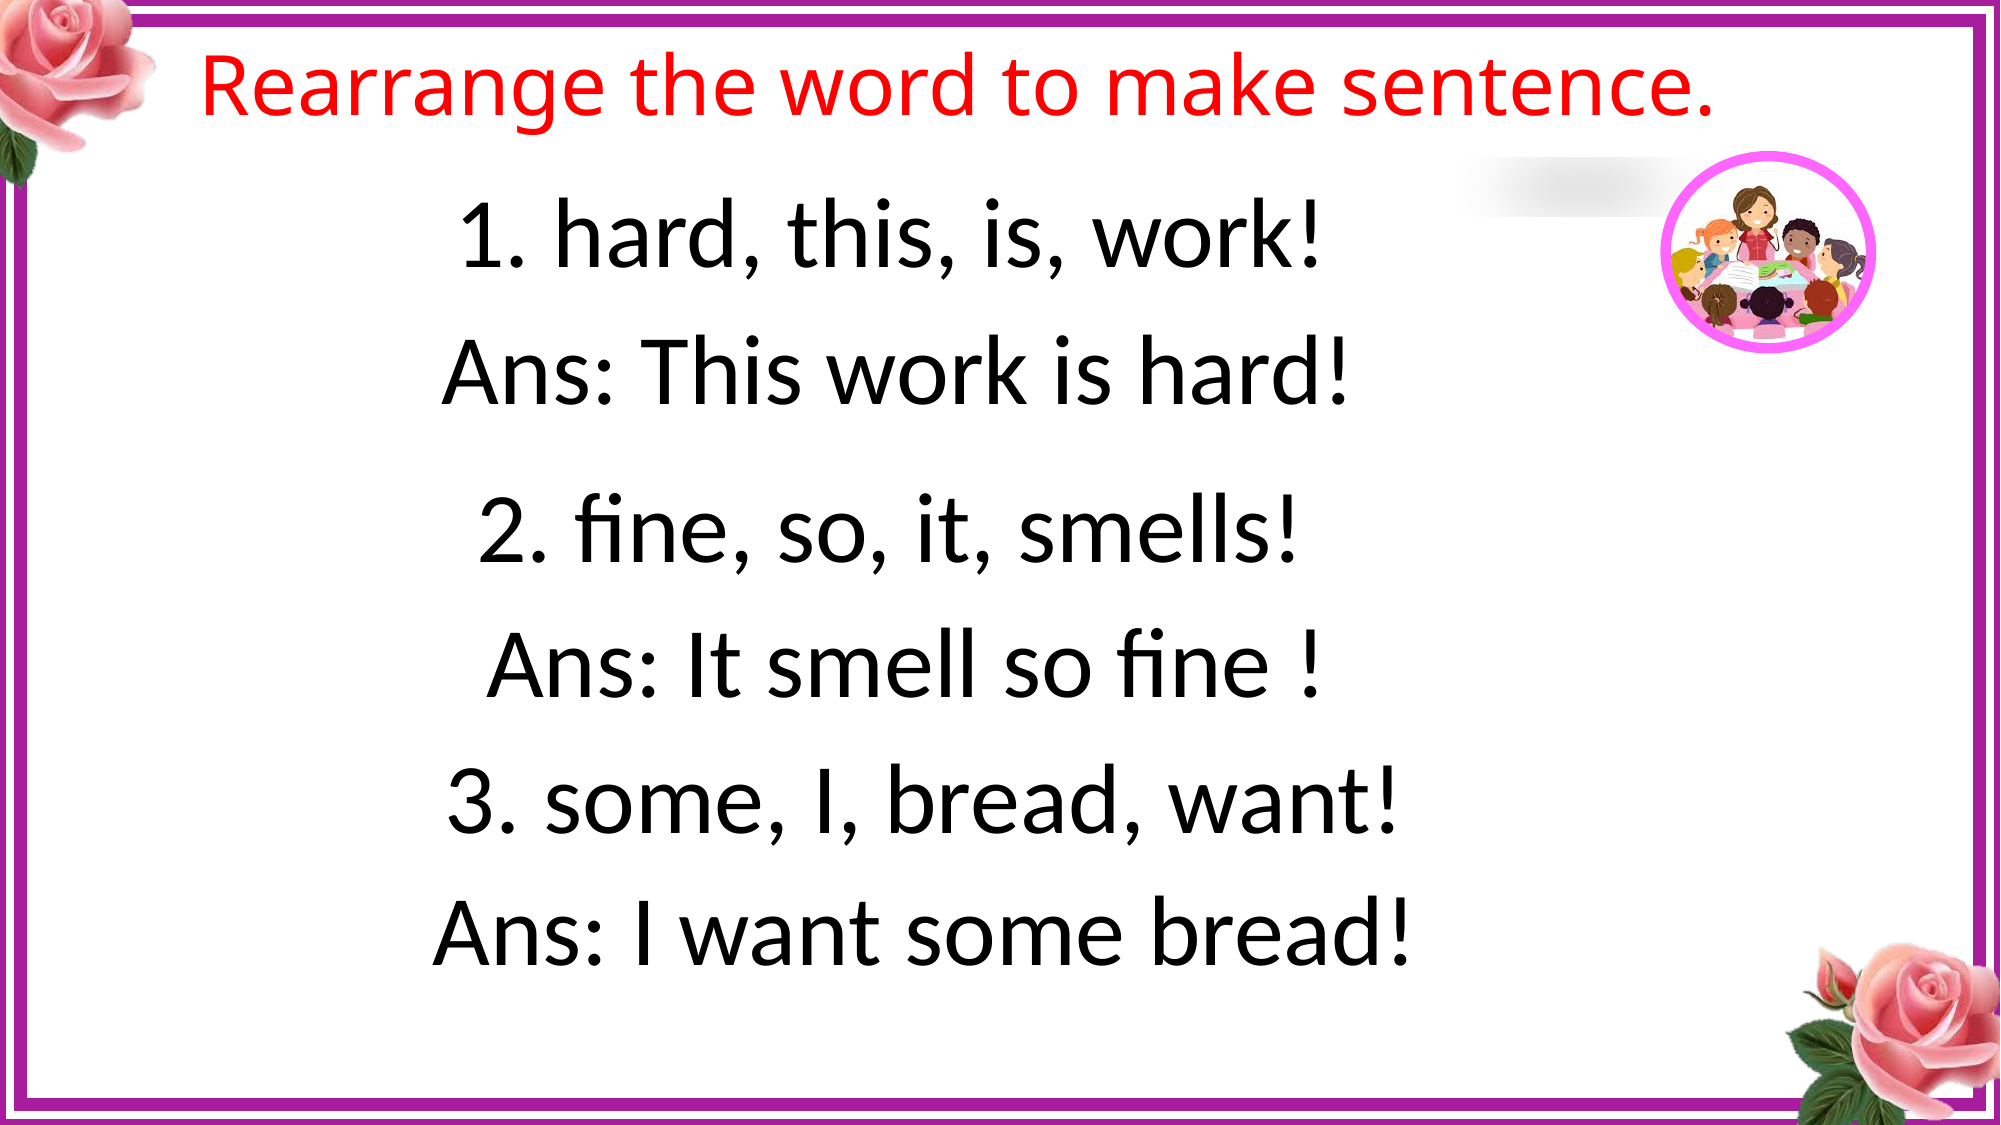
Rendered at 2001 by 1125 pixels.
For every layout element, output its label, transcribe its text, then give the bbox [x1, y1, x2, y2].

text_box Ans: I want some bread! [197, 856, 1701, 994]
text_box Ans: This work is hard! [163, 297, 1683, 432]
text_box [165, 0, 2000, 18]
text_box 3. some, I, bread, want! [197, 725, 1701, 856]
picture [1776, 930, 2000, 1125]
text_box [165, 146, 1989, 208]
picture [1665, 156, 1871, 349]
text_box 1. hard, this, is, work! [163, 159, 1665, 296]
text_box 2. fine, so, it, smells! [163, 453, 1667, 591]
text_box Rearrange the word to make sentence. [165, 18, 2000, 146]
text_box Ans: It smell so fine ! [179, 589, 1683, 727]
text_box [0, 207, 1776, 1125]
text_box [1978, 146, 2000, 930]
picture [0, 0, 165, 207]
